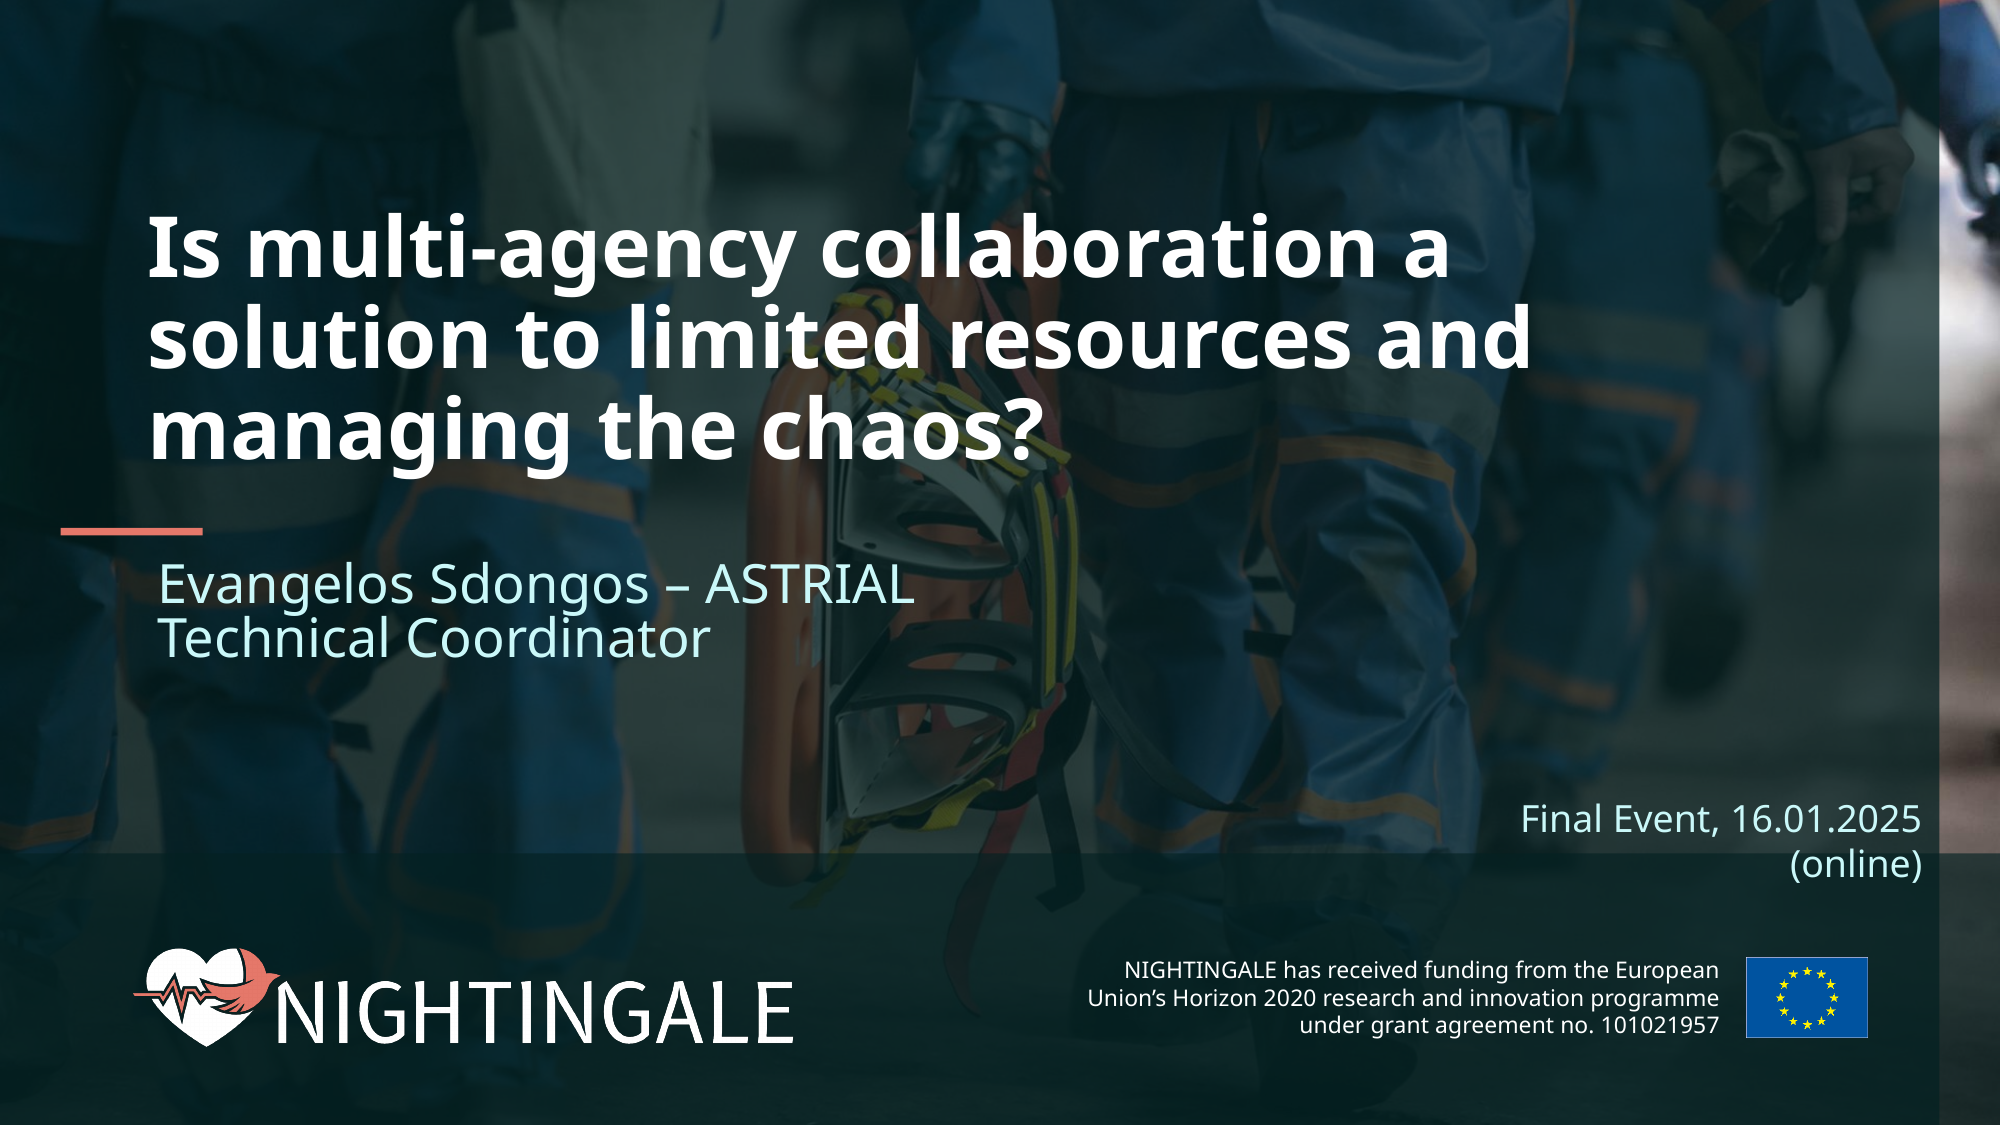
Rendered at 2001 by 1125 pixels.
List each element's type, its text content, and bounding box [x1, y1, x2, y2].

subtitle Evangelos Sdongos – ASTRIAL Technical Coordinator [142, 585, 1643, 818]
picture [1746, 957, 1868, 1038]
picture [0, 0, 2000, 1125]
picture [132, 948, 794, 1047]
title Is multi-agency collaboration a solution to limited resources and managing the chaos? [132, 195, 1720, 485]
text_box Final Event, 16.01.2025 (online) [1366, 787, 1938, 892]
